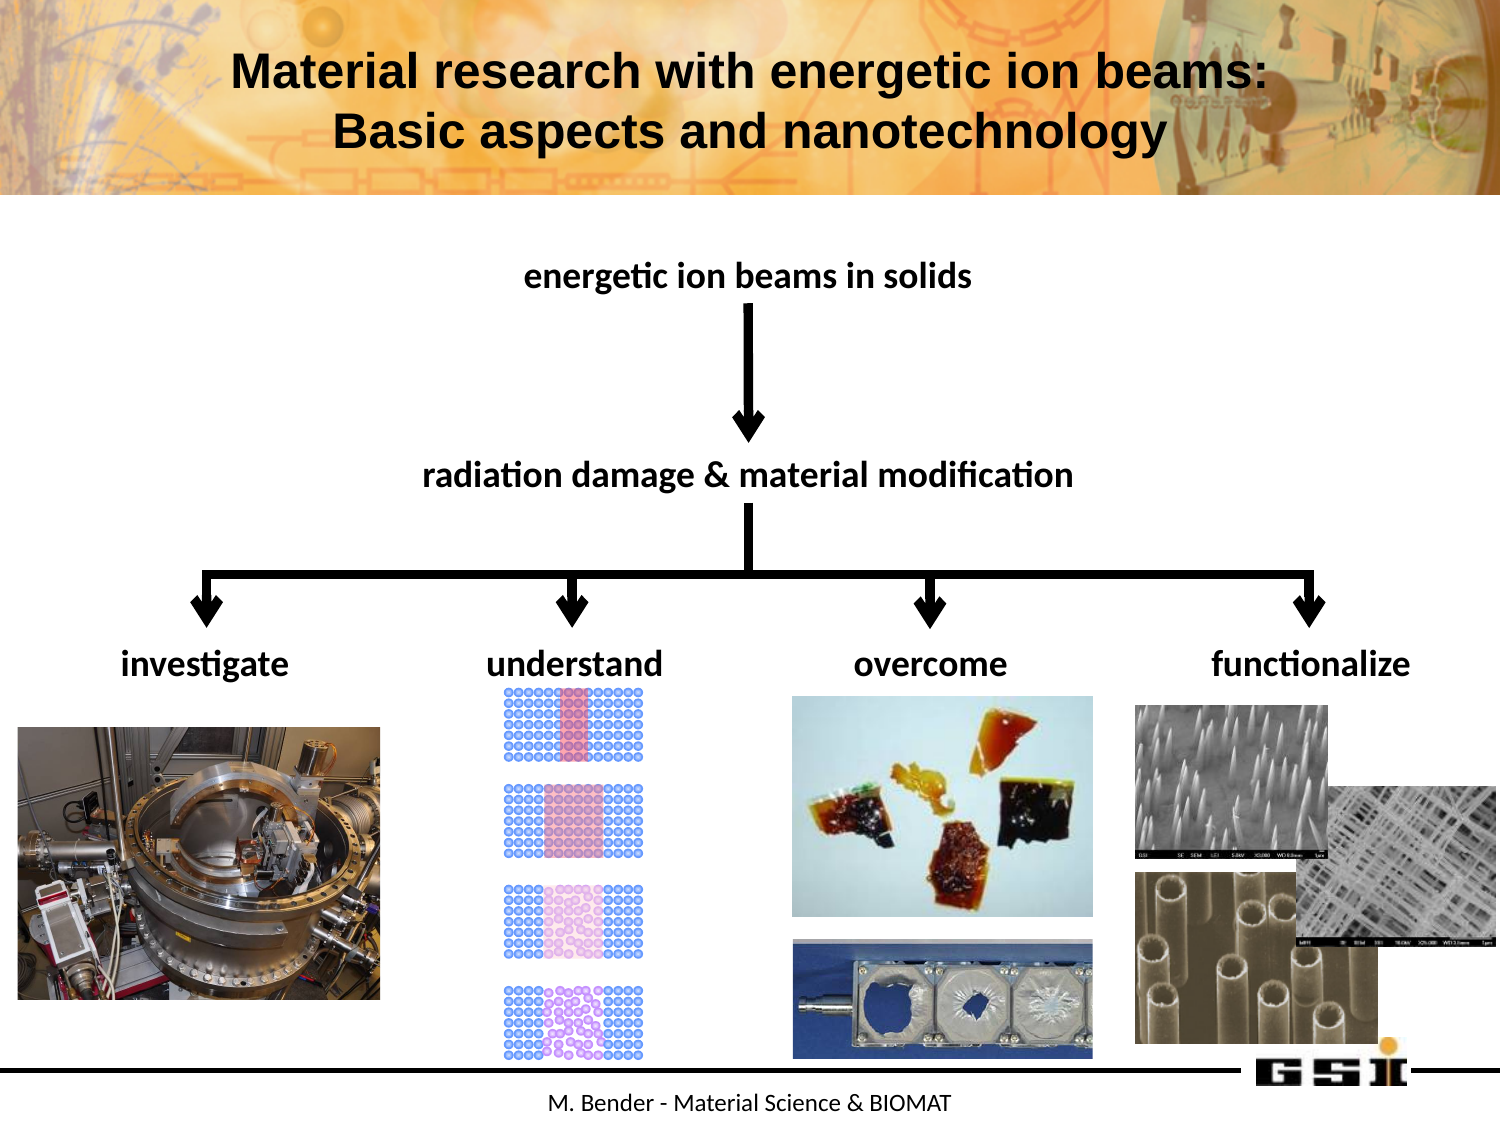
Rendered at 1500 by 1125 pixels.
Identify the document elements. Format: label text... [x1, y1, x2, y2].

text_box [504, 688, 643, 1060]
picture [792, 939, 1093, 1059]
picture [1134, 705, 1496, 1086]
text_box investigate [105, 631, 305, 692]
picture [17, 727, 381, 1000]
text_box energetic ion beams in solids [508, 243, 988, 304]
text_box understand [471, 631, 679, 692]
text_box radiation damage & material modification [407, 442, 1090, 503]
footer M. Bender - Material Science & BIOMAT [512, 1080, 988, 1122]
picture [0, 0, 1500, 195]
picture [792, 696, 1093, 917]
text_box functionalize [1196, 631, 1427, 692]
text_box overcome [838, 631, 1024, 692]
